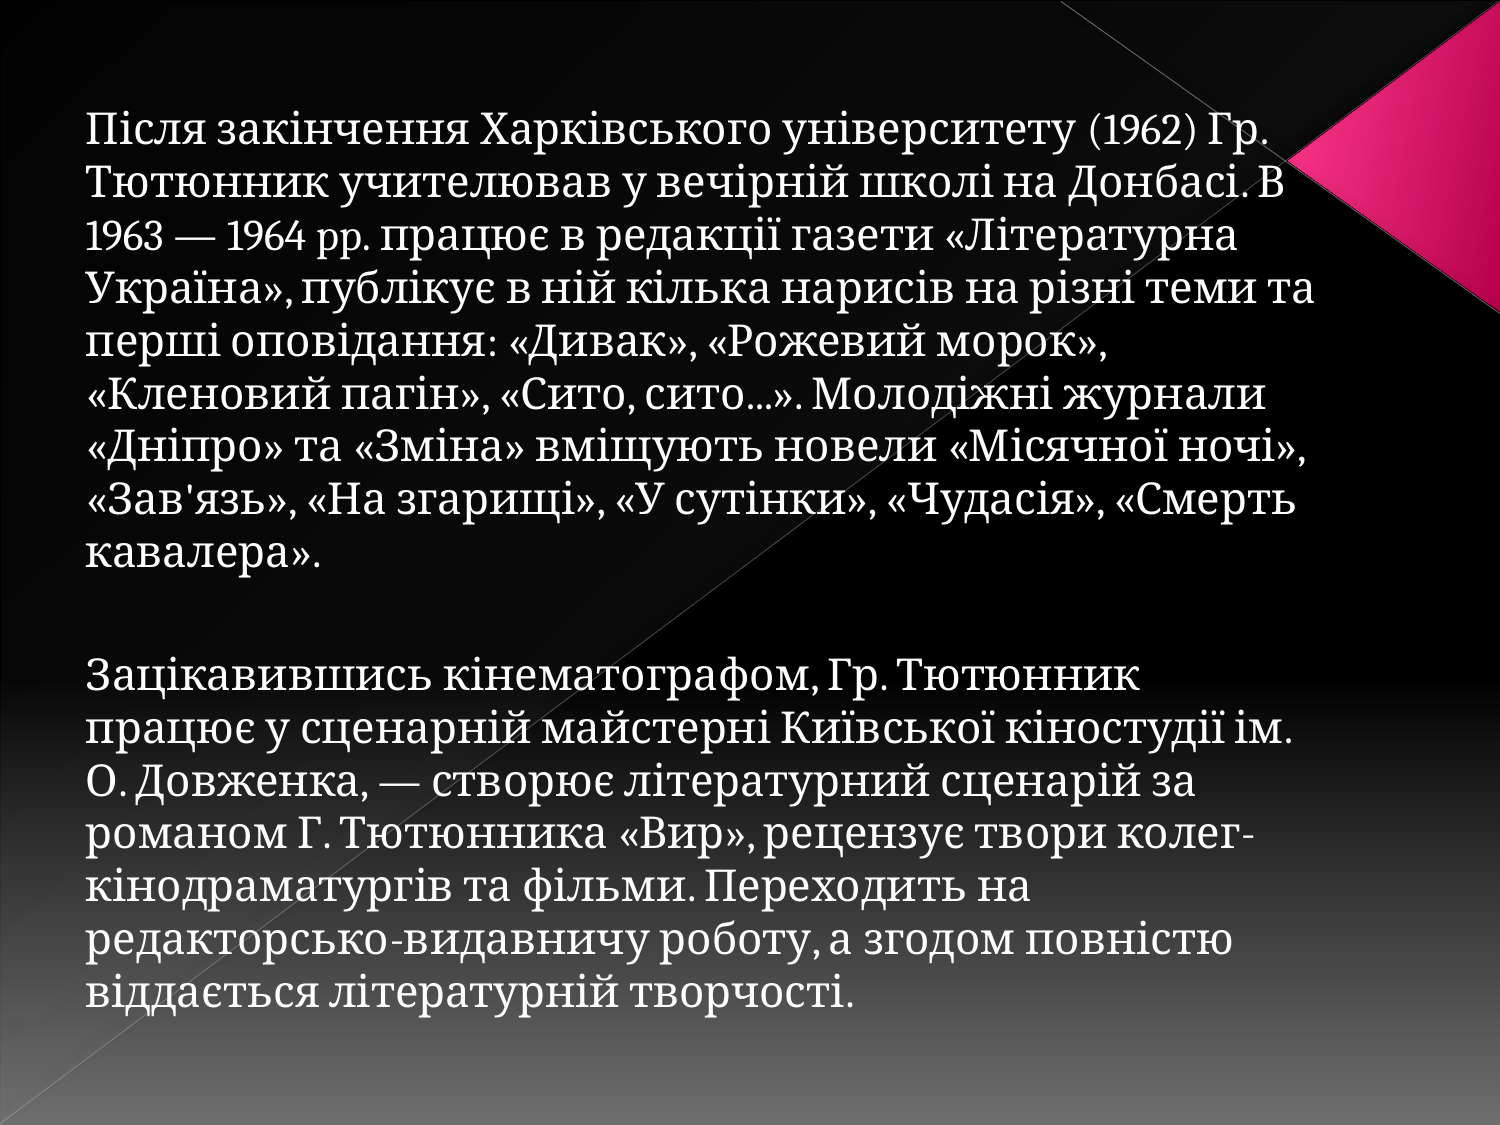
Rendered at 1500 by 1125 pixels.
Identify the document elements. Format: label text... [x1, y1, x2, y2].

list Після закінчення Харківського університету (1962) Гр. Тютюнник учителював у вечірній школі на Донбасі. В 1963 — 1964 pp. працює в редакції газети «Літературна Україна», публікує в ній кілька нарисів на різні теми та перші оповідання: «Дивак», «Рожевий морок», «Кленовий пагін», «Сито, сито...». Молодіжні журнали «Дніпро» та «Зміна» вміщують новели «Місячної ночі», «Зав'язь», «На згарищі», «У сутінки», «Чудасія», «Смерть кавалера». Зацікавившись кінематографом, Гр. Тютюнник працює у сценарній майстерні Київської кіностудії ім. О. Довженка, — створює літературний сценарій за романом Г. Тютюнника «Вир», рецензує твори колег-кінодраматургів та фільми. Переходить на редакторсько-видавничу роботу, а згодом повністю віддається літературній творчості. [62, 93, 1336, 1032]
